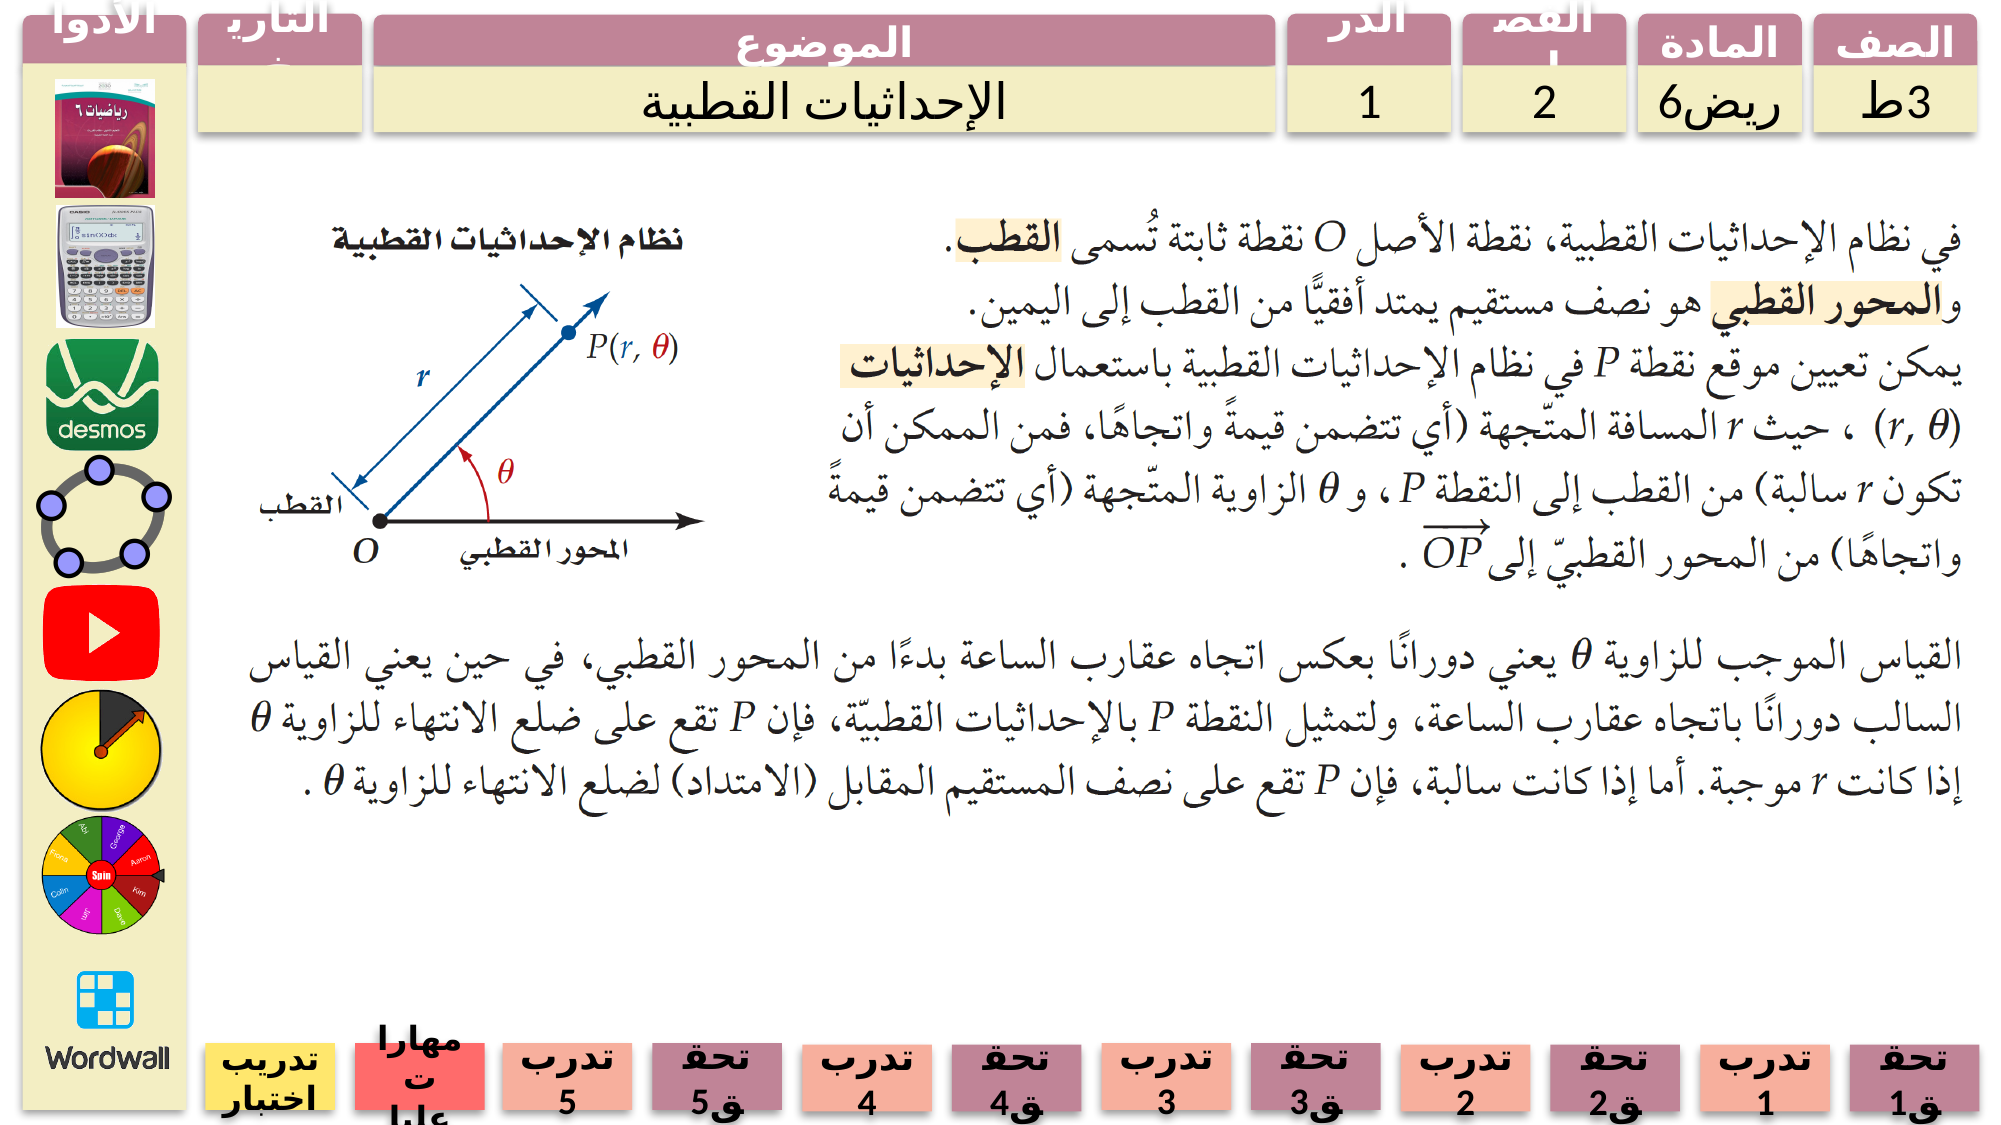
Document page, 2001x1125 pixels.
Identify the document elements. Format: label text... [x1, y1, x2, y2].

text_box تحقق1 [1849, 1044, 1981, 1112]
text_box الأدوات [21, 13, 188, 65]
text_box ريض6 [1637, 64, 1803, 133]
text_box الفصل [1461, 12, 1628, 67]
text_box 2 [1462, 64, 1627, 133]
text_box الإحداثيات القطبية [373, 66, 1276, 133]
text_box تدرب2 [1400, 1044, 1531, 1112]
text_box 3ط [1813, 64, 1978, 133]
text_box [197, 64, 363, 133]
picture [55, 79, 155, 198]
picture [56, 205, 155, 328]
text_box الدرس [1286, 12, 1452, 64]
text_box الموضوع [372, 13, 1277, 67]
picture [32, 332, 175, 939]
text_box تحقق4 [951, 1044, 1082, 1112]
text_box تحقق5 [651, 1042, 783, 1111]
text_box [22, 62, 187, 1111]
picture [32, 951, 179, 1098]
text_box تحقق2 [1549, 1044, 1681, 1112]
text_box تحقق3 [1250, 1042, 1382, 1111]
text_box تدرب5 [502, 1042, 633, 1111]
text_box التاريخ [197, 12, 363, 64]
text_box تدرب4 [801, 1044, 933, 1112]
text_box تدرب3 [1101, 1042, 1232, 1111]
text_box مهارات عليا [354, 1042, 486, 1111]
text_box 1 [1286, 64, 1452, 133]
text_box الصف [1812, 12, 1979, 66]
text_box المادة [1637, 12, 1803, 64]
picture [205, 197, 1980, 873]
text_box تدريب اختبار [204, 1042, 336, 1111]
text_box تدرب1 [1699, 1044, 1831, 1112]
